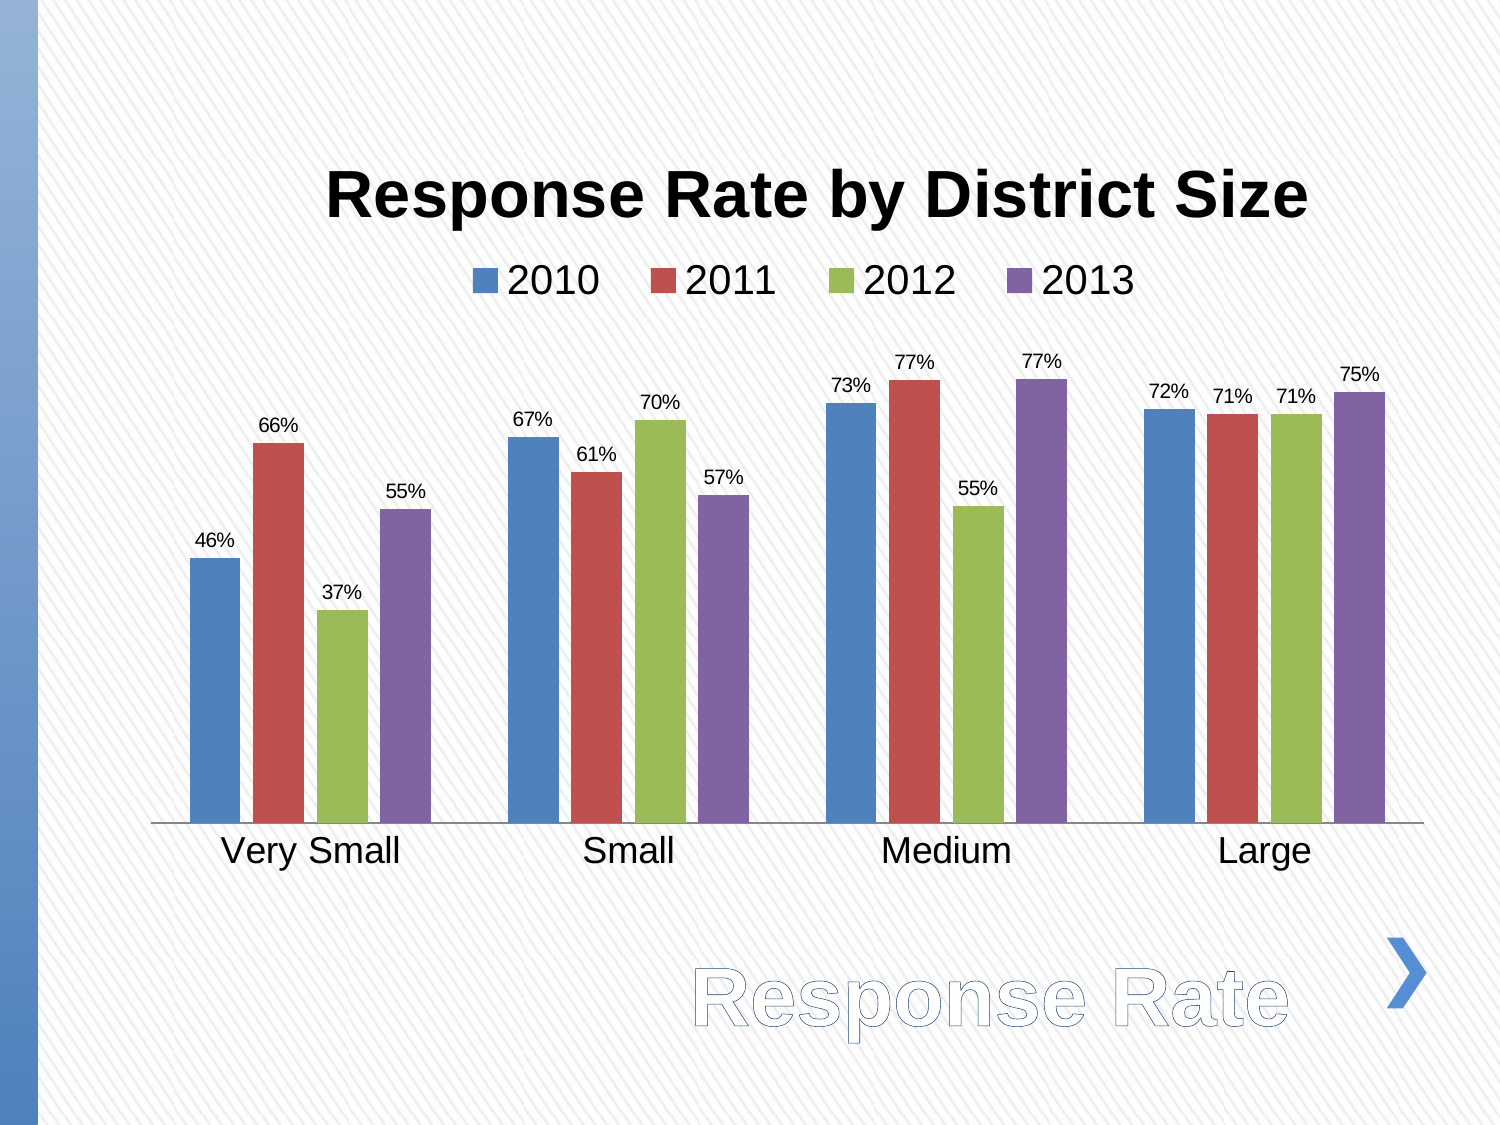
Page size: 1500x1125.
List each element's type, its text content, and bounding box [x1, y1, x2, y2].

chart [124, 74, 1451, 888]
title Response Rate [75, 862, 1438, 1050]
